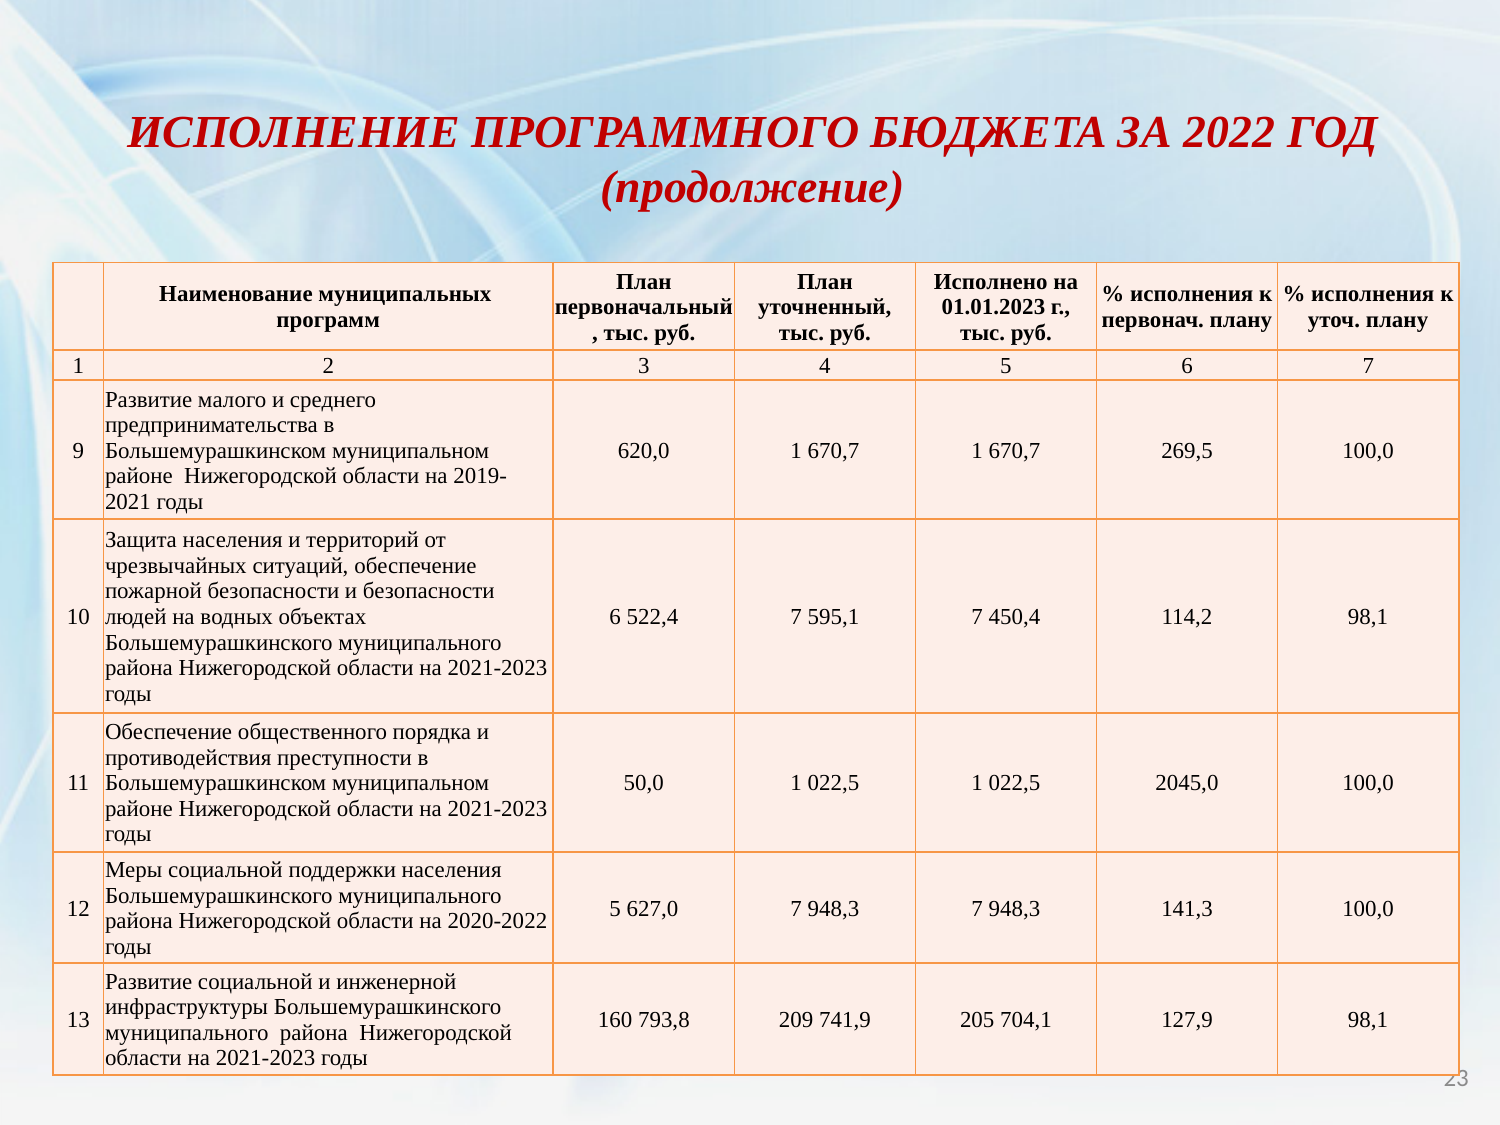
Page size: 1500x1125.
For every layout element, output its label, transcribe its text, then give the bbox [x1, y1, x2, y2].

table_cell Развитие малого и среднего предпринимательства в Большемурашкинском муниципальном районе Нижегородской области на 2019-2021 годы [104, 381, 552, 518]
table_cell 4 [735, 351, 915, 379]
table_cell 2045,0 [1097, 714, 1277, 851]
table_cell 141,3 [1097, 853, 1277, 962]
table_header [54, 263, 103, 349]
table_header % исполнения к уточ. плану [1278, 263, 1458, 349]
table_cell 12 [54, 853, 103, 962]
table_cell 6 522,4 [554, 520, 734, 712]
table_cell 10 [54, 520, 103, 712]
table_cell 6 [1097, 351, 1277, 379]
table_cell 1 670,7 [735, 381, 915, 518]
table_cell 9 [54, 381, 103, 518]
table_cell 7 948,3 [735, 853, 915, 962]
table_header План первоначальный, тыс. руб. [554, 263, 734, 349]
table_header План уточненный, тыс. руб. [735, 263, 915, 349]
table_cell 127,9 [1097, 964, 1277, 1074]
table_cell 7 450,4 [916, 520, 1096, 712]
slide_number 23 [1423, 1046, 1484, 1107]
table_cell 114,2 [1097, 520, 1277, 712]
table_cell 7 [1278, 351, 1458, 379]
table_cell 205 704,1 [916, 964, 1096, 1074]
table_cell 98,1 [1278, 520, 1458, 712]
table_cell 1 [54, 351, 103, 379]
table_cell 3 [554, 351, 734, 379]
table_cell 620,0 [554, 381, 734, 518]
table_cell 98,1 [1278, 964, 1458, 1074]
table_cell 50,0 [554, 714, 734, 851]
table_cell 5 627,0 [554, 853, 734, 962]
table_cell 2 [104, 351, 552, 379]
table_cell 209 741,9 [735, 964, 915, 1074]
table_cell Меры социальной поддержки населения Большемурашкинского муниципального района Нижегородской области на 2020-2022 годы [104, 853, 552, 962]
table_header % исполнения к первонач. плану [1097, 263, 1277, 349]
table_cell 100,0 [1278, 714, 1458, 851]
table_cell 269,5 [1097, 381, 1277, 518]
table_cell 100,0 [1278, 853, 1458, 962]
table_cell 5 [916, 351, 1096, 379]
table_cell Защита населения и территорий от чрезвычайных ситуаций, обеспечение пожарной безопасности и безопасности людей на водных объектах Большемурашкинского муниципального района Нижегородской области на 2021-2023 годы [104, 520, 552, 712]
table_cell 160 793,8 [554, 964, 734, 1074]
table_cell Обеспечение общественного порядка и противодействия преступности в Большемурашкинском муниципальном районе Нижегородской области на 2021-2023 годы [104, 714, 552, 851]
table_cell 11 [54, 714, 103, 851]
table_cell 1 022,5 [916, 714, 1096, 851]
table_cell 1 022,5 [735, 714, 915, 851]
table_cell Развитие социальной и инженерной инфраструктуры Большемурашкинского муниципального района Нижегородской области на 2021-2023 годы [104, 964, 552, 1074]
table_cell 100,0 [1278, 381, 1458, 518]
text_box ИСПОЛНЕНИЕ ПРОГРАММНОГО БЮДЖЕТА ЗА 2022 ГОД (продолжение) [105, 94, 1400, 220]
table_cell 1 670,7 [916, 381, 1096, 518]
picture [0, 0, 1500, 1125]
table_cell 7 595,1 [735, 520, 915, 712]
table_cell 13 [54, 964, 103, 1074]
table_header Наименование муниципальных программ [104, 263, 552, 349]
table_header Исполнено на 01.01.2023 г., тыс. руб. [916, 263, 1096, 349]
table_cell 7 948,3 [916, 853, 1096, 962]
